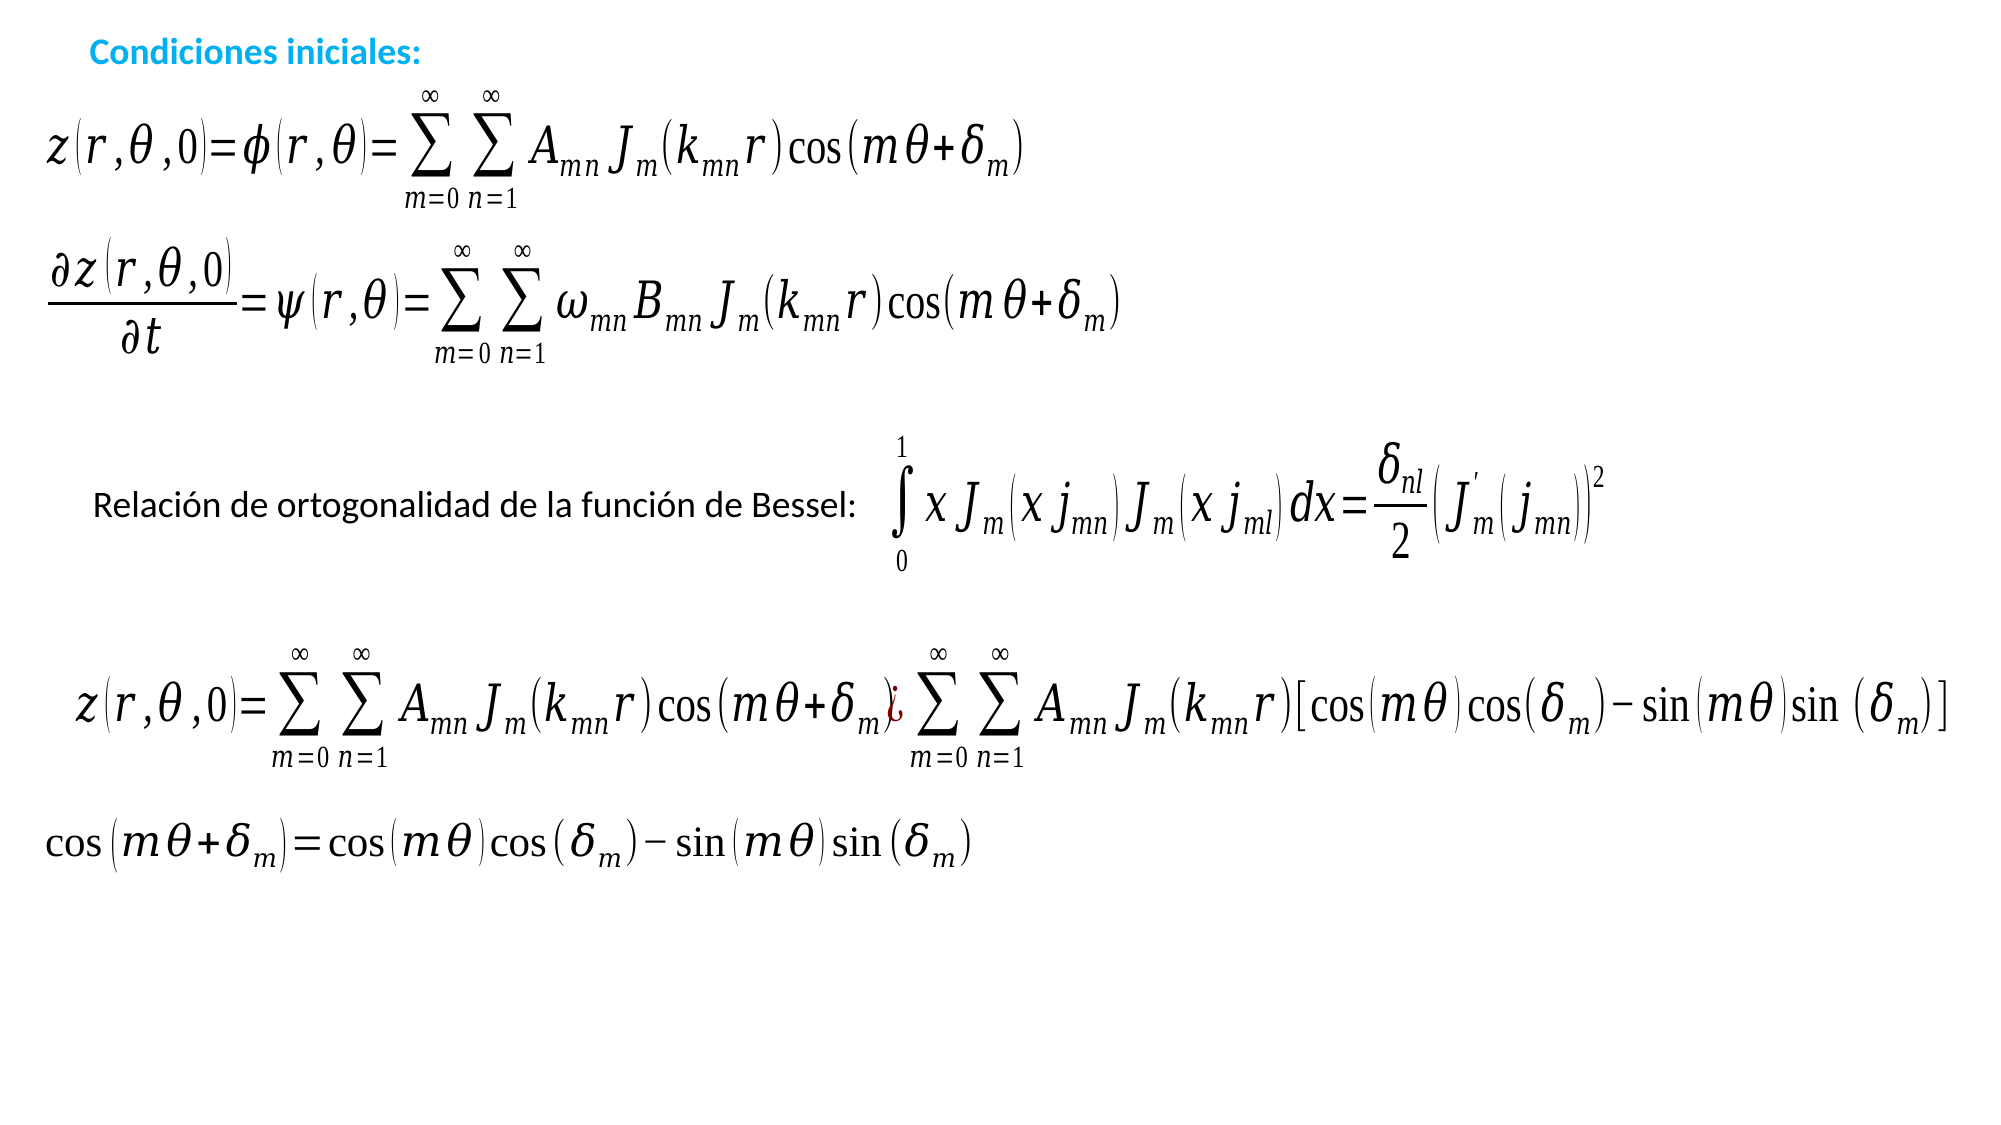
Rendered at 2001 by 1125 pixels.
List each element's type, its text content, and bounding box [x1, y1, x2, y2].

text_box Condiciones iniciales: [74, 19, 437, 80]
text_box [73, 426, 1606, 579]
